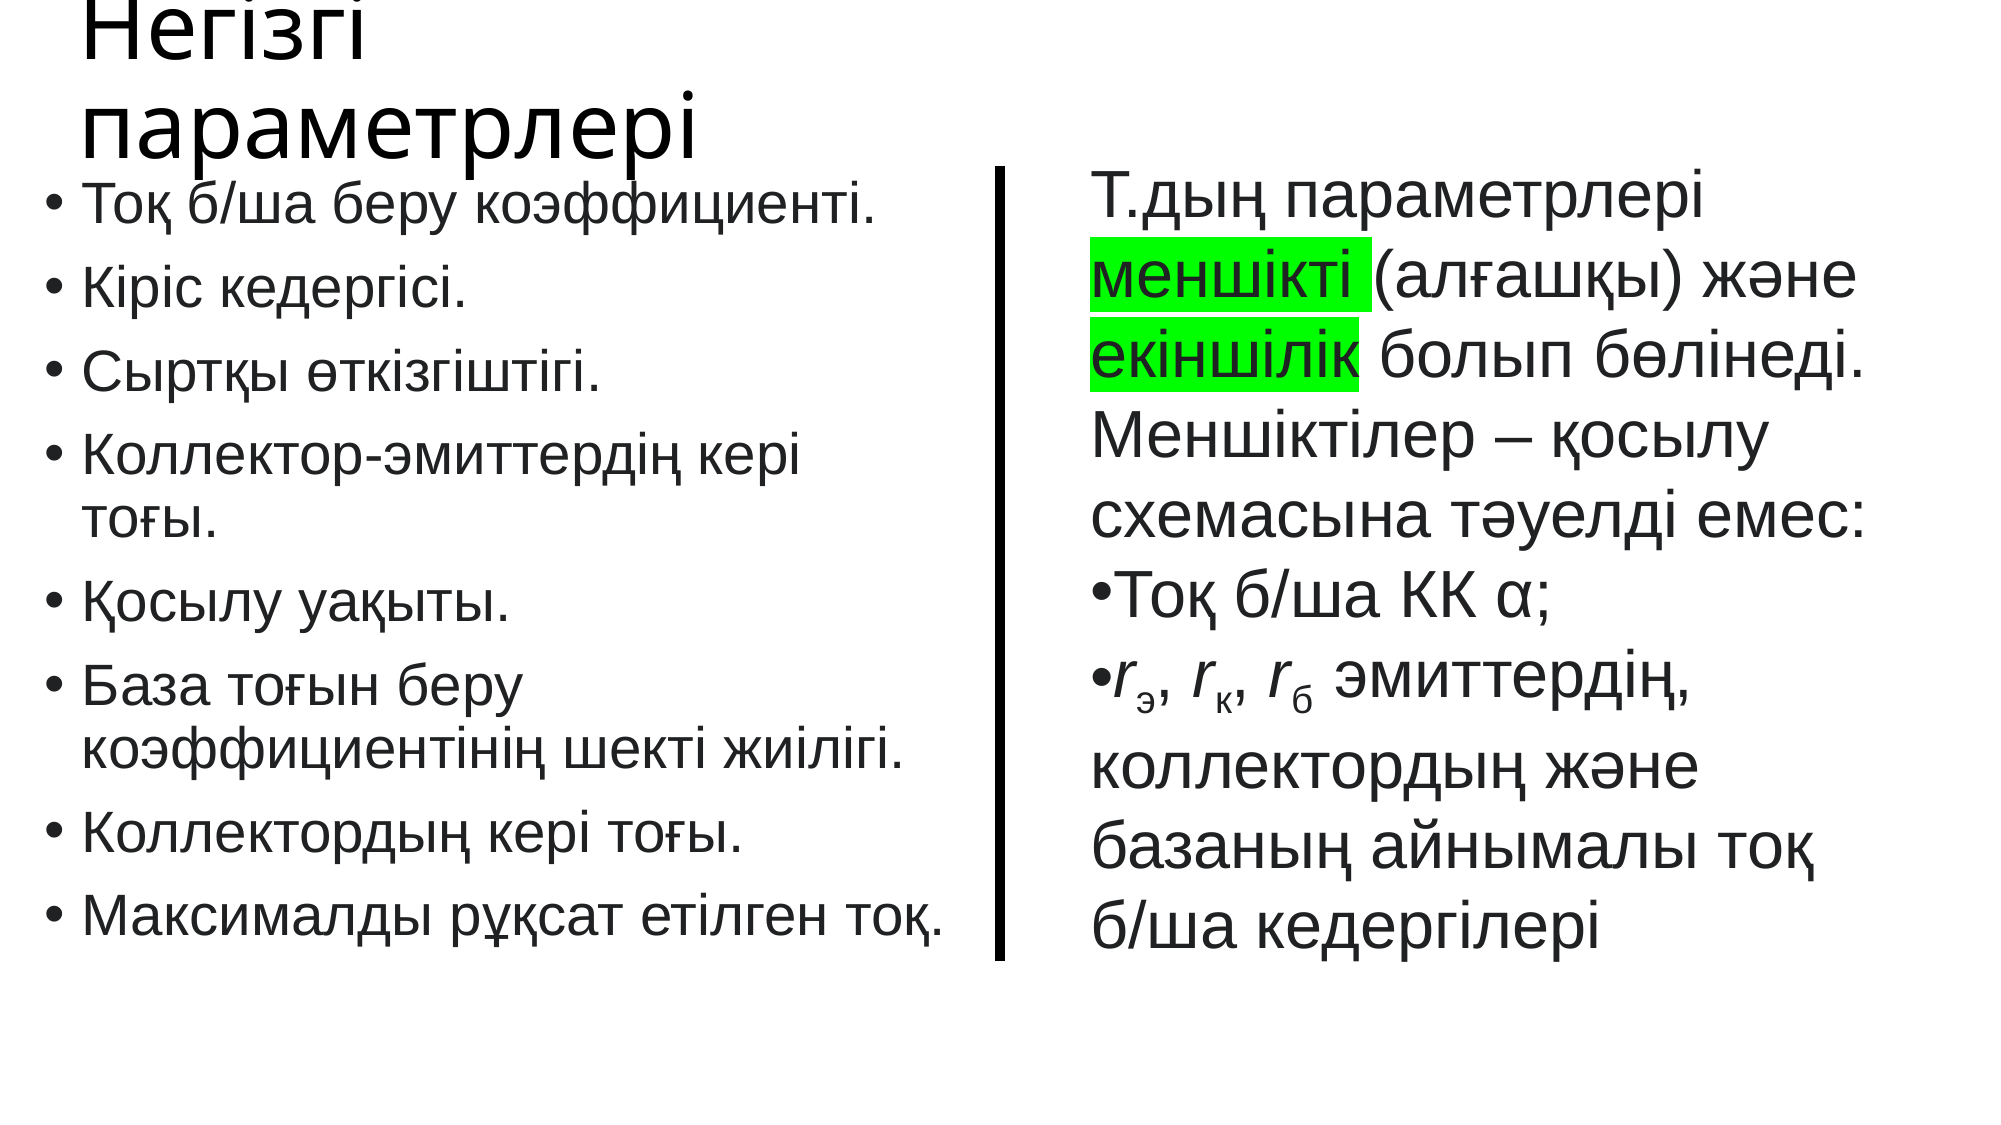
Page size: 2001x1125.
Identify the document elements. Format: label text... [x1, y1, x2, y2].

text_box Т.дың параметрлері меншікті (алғашқы) және екіншілік болып бөлінеді. Меншіктілер – қосылу схемасына тәуелді емес: Тоқ б/ша КК α; rэ, rк, rб эмиттердің, коллектордың және базаның айнымалы тоқ б/ша кедергілері [1075, 143, 1923, 1049]
list Тоқ б/ша беру коэффициенті. Кіріс кедергісі. Сыртқы өткізгіштігі. Коллектор-эмиттердің кері тоғы. Қосылу уақыты. База тоғын беру коэффициентінің шекті жиілігі. Коллектордың кері тоғы. Максималды рұқсат етілген тоқ. [29, 165, 963, 880]
title Негізгі параметрлері [63, 14, 905, 144]
